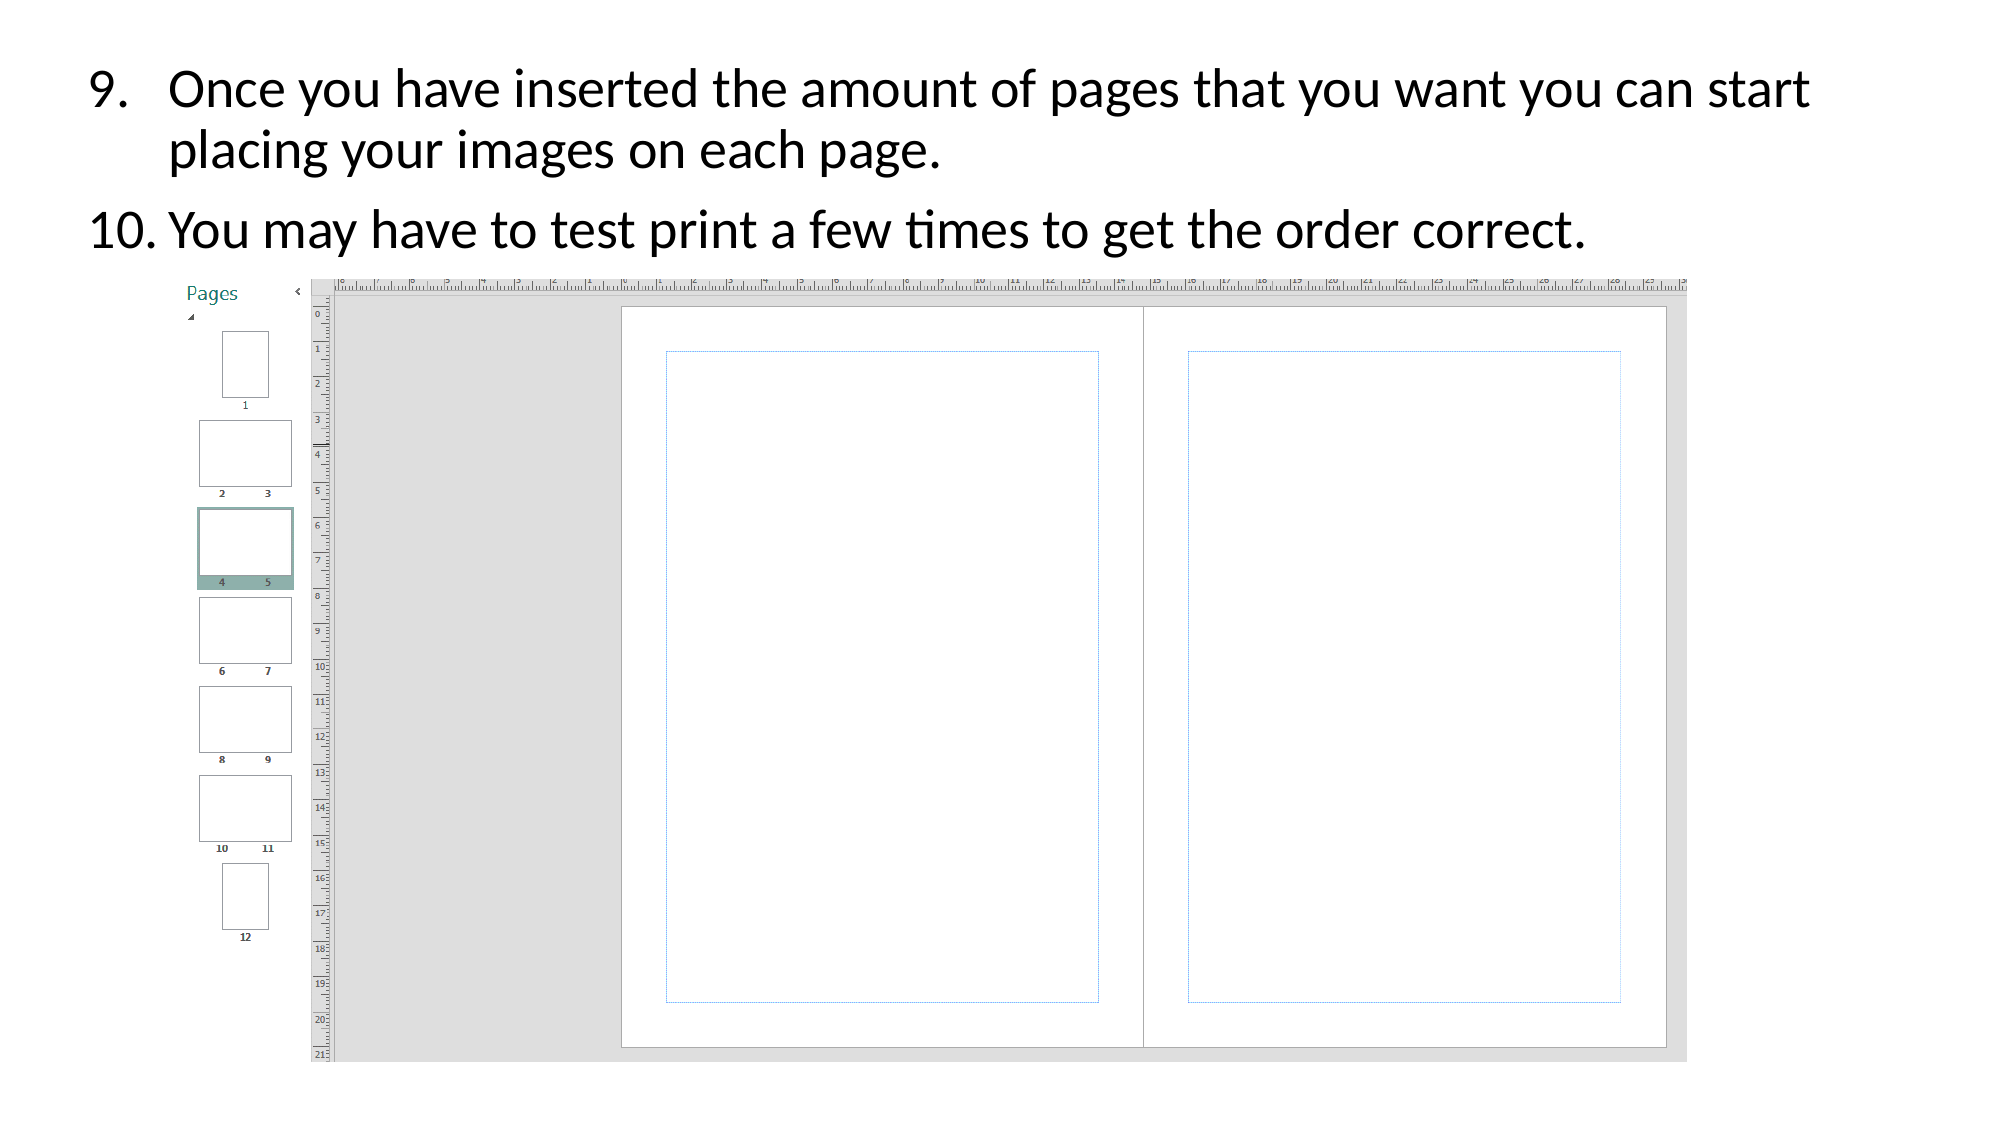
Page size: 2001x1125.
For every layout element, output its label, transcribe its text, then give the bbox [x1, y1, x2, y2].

list Once you have inserted the amount of pages that you want you can start placing your images on each page. You may have to test print a few times to get the order correct. [72, 52, 1915, 269]
picture [179, 279, 1687, 1063]
